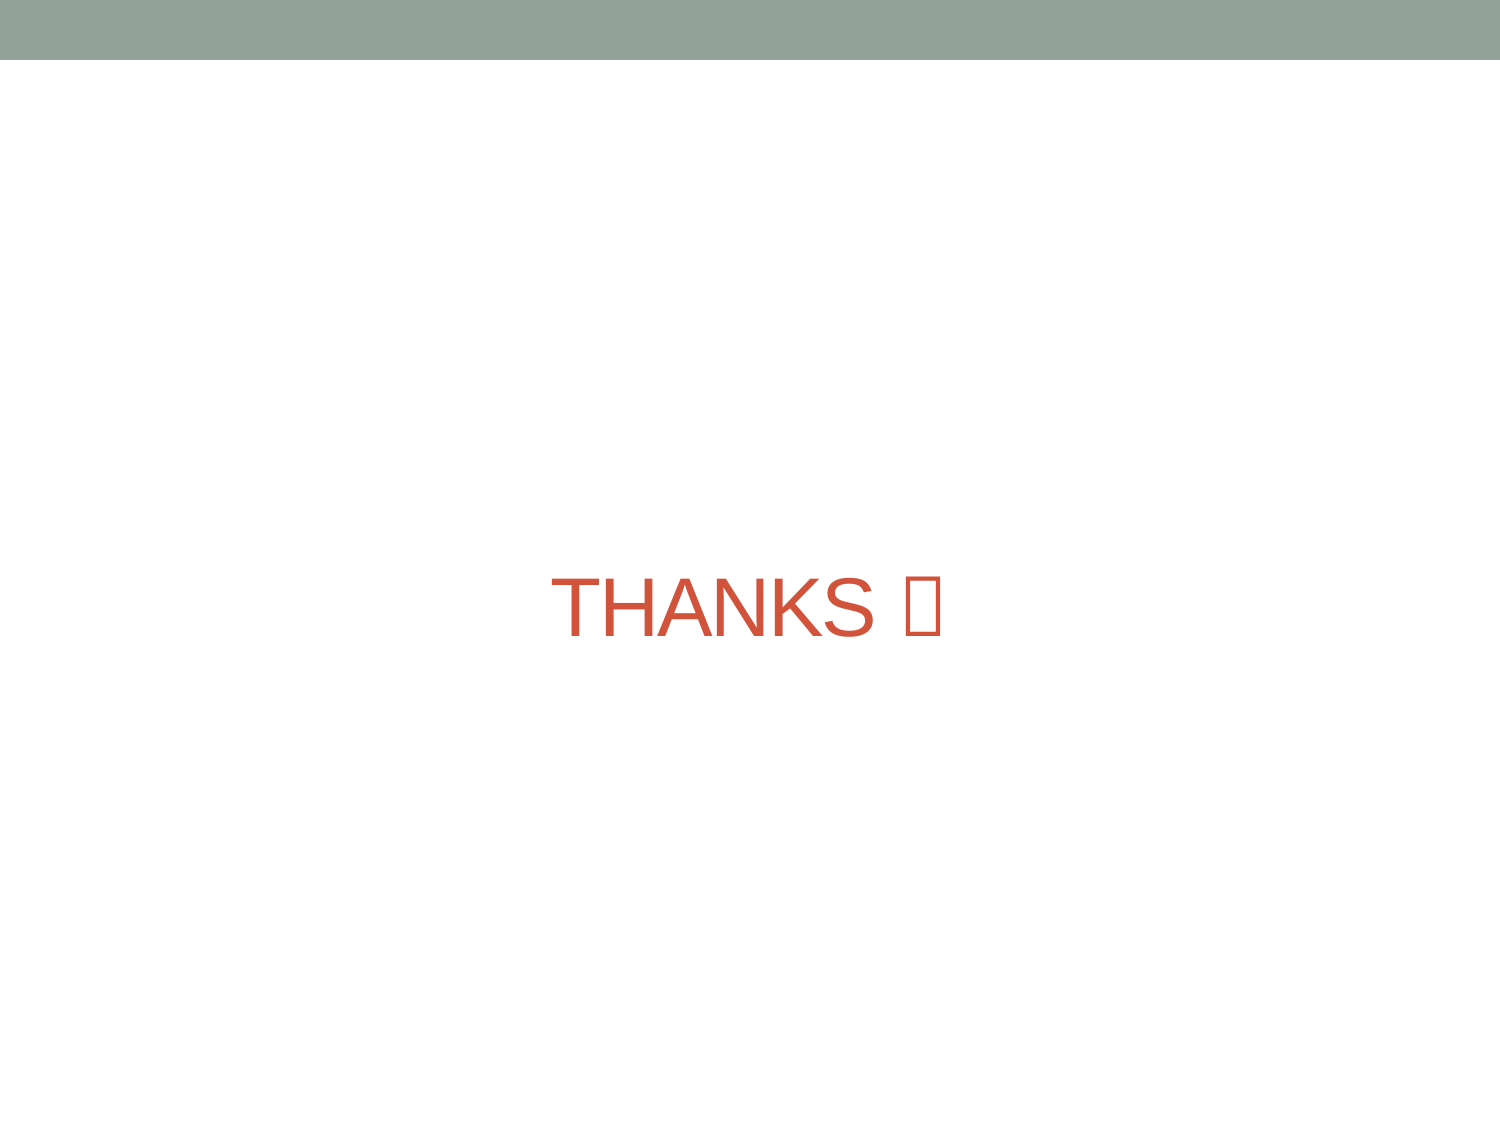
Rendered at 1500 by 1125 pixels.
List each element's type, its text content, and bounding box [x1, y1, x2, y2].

title THANKS  [75, 522, 1425, 685]
